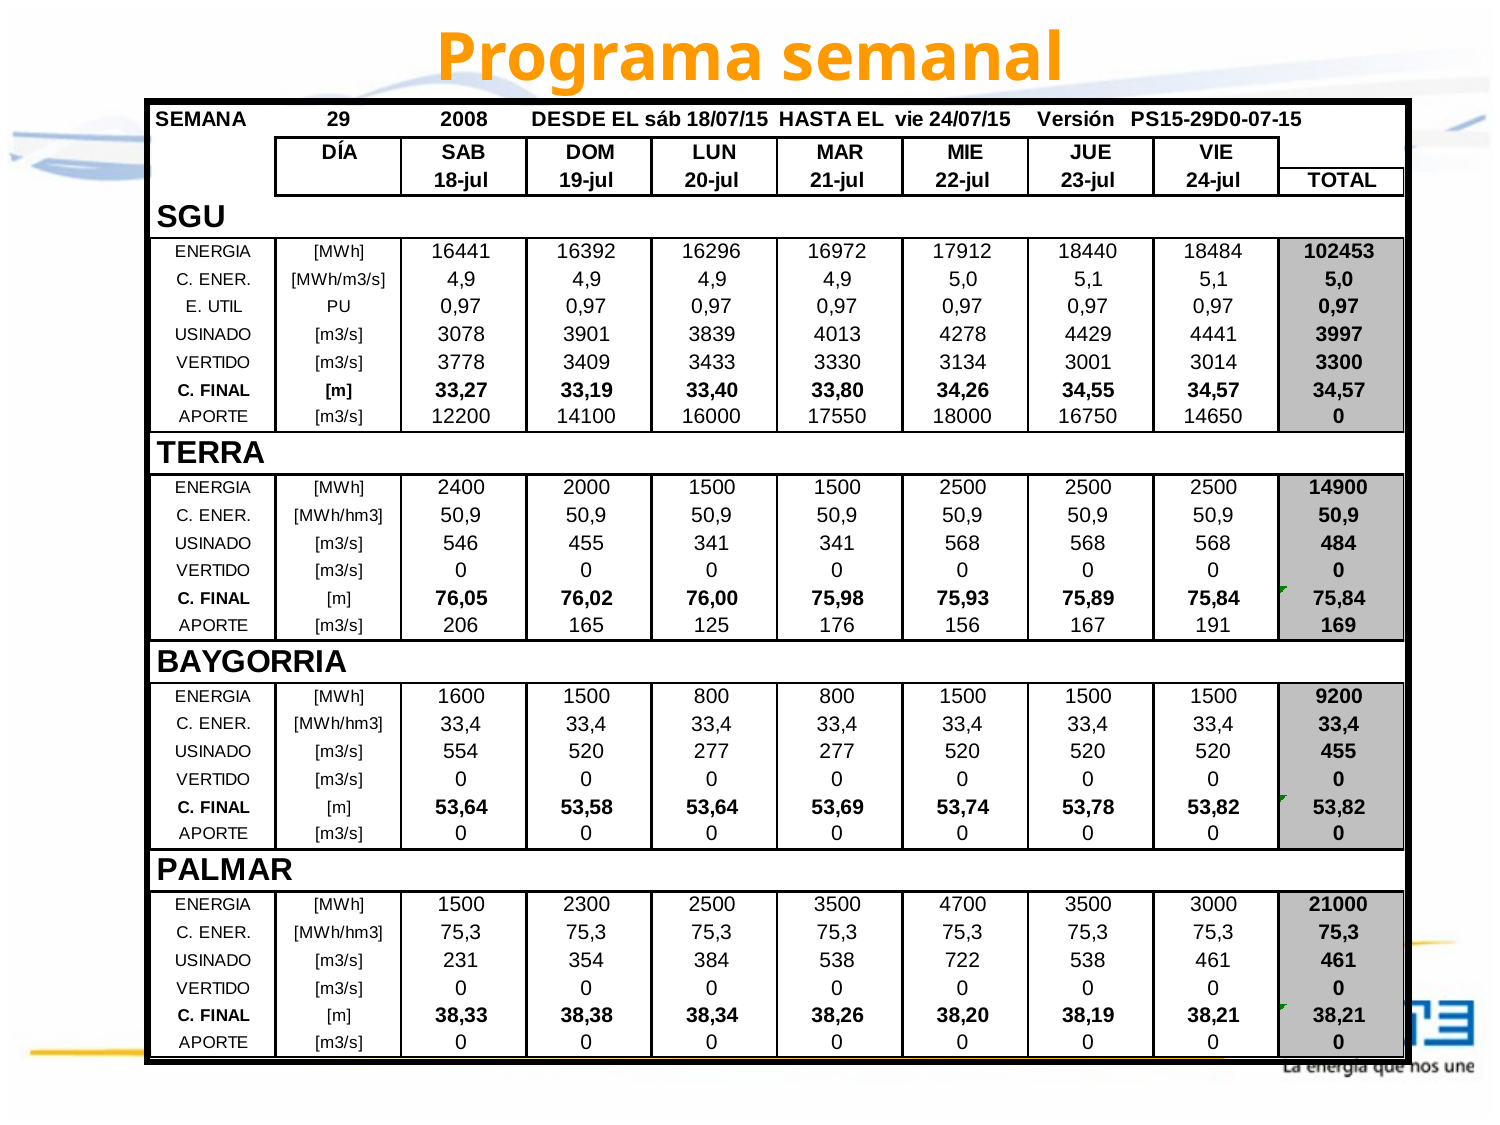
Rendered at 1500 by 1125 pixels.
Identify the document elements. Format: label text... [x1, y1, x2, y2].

picture [7, 6, 1493, 1118]
title Programa semanal [112, 49, 1388, 138]
